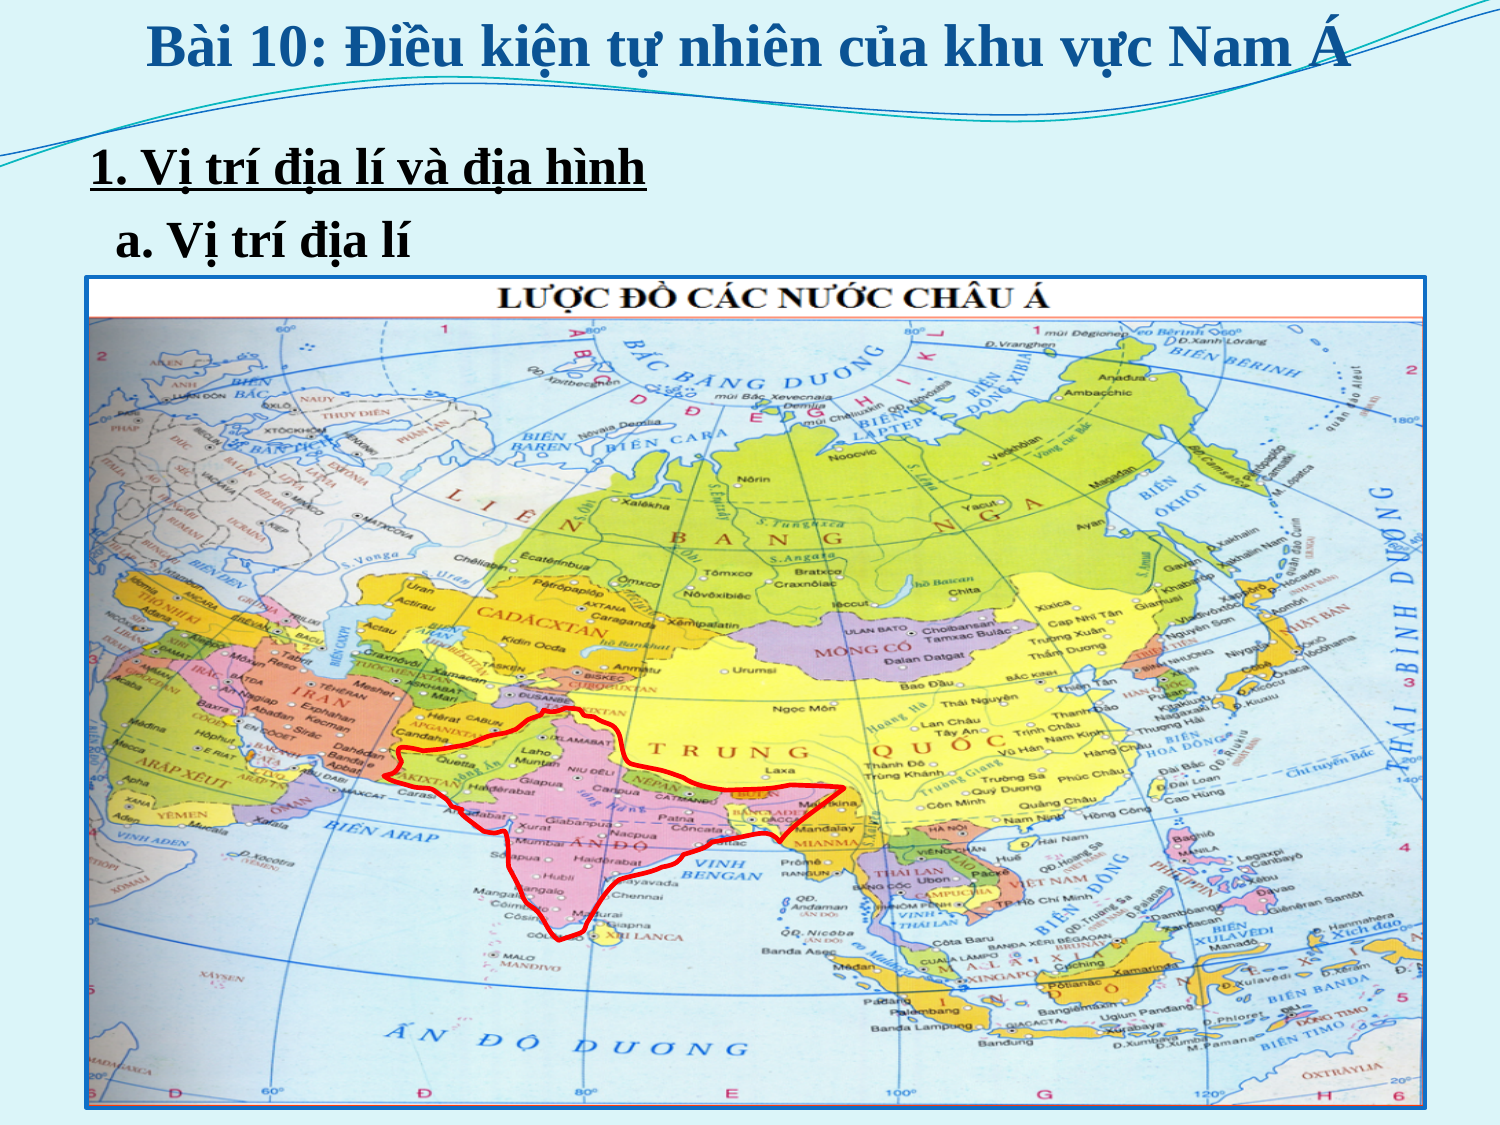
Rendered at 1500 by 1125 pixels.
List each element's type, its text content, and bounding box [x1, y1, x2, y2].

list 1. Vị trí địa lí và địa hình a. Vị trí địa lí [75, 125, 680, 1043]
title Bài 10: Điều kiện tự nhiên của khu vực Nam Á [75, 0, 1425, 79]
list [88, 278, 1424, 1107]
